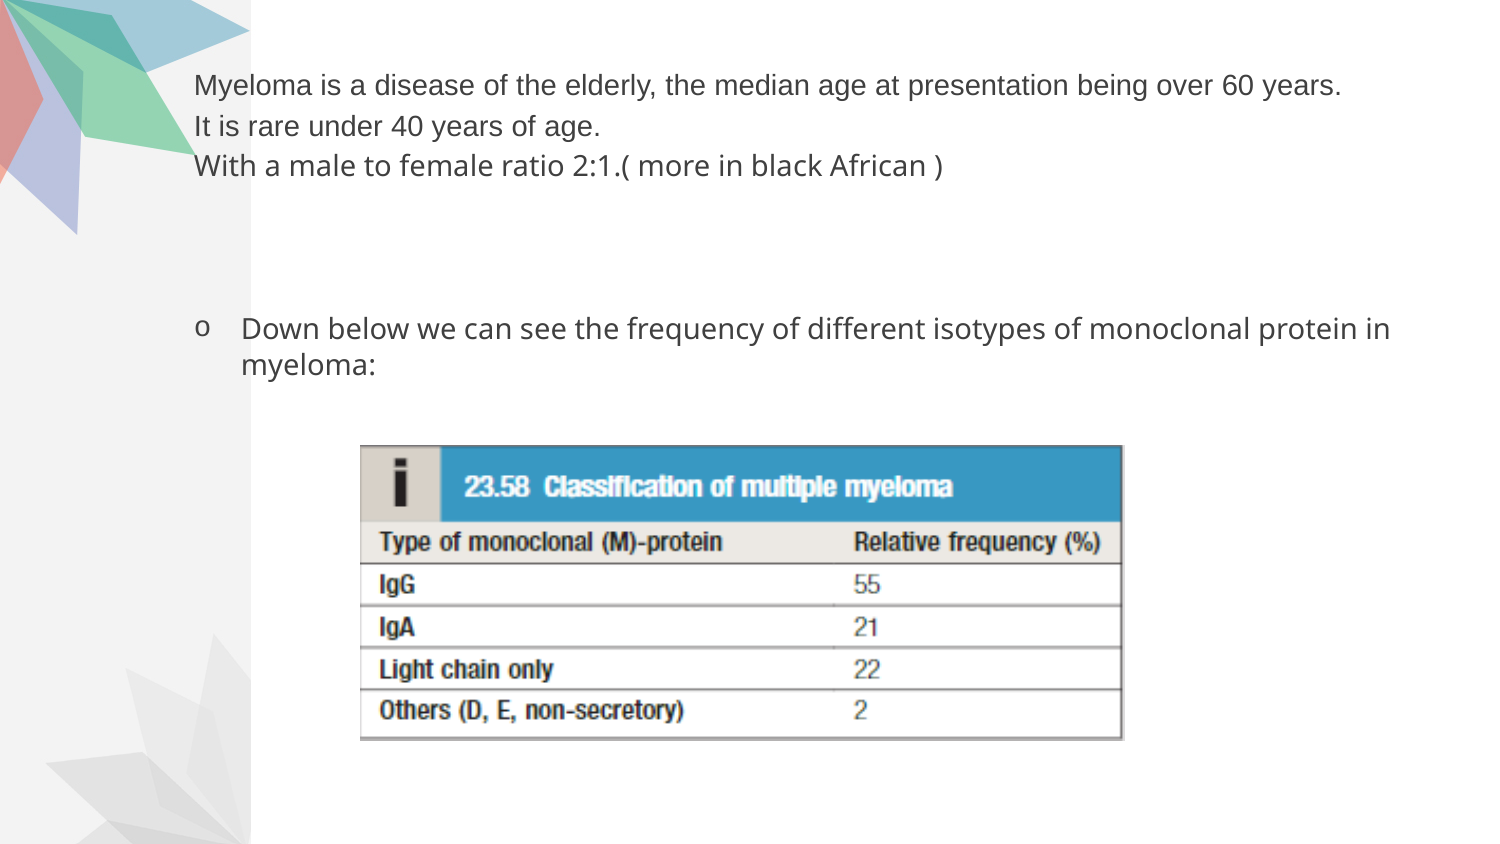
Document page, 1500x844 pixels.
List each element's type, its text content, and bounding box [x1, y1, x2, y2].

list Myeloma is a disease of the elderly, the median age at presentation being over 60 years. It is rare under 40 years of age. With a male to female ratio 2:1.( more in black African ) Down below we can see the frequency of different isotypes of monoclonal protein in myeloma: [128, 58, 1500, 550]
picture [0, 0, 1500, 844]
